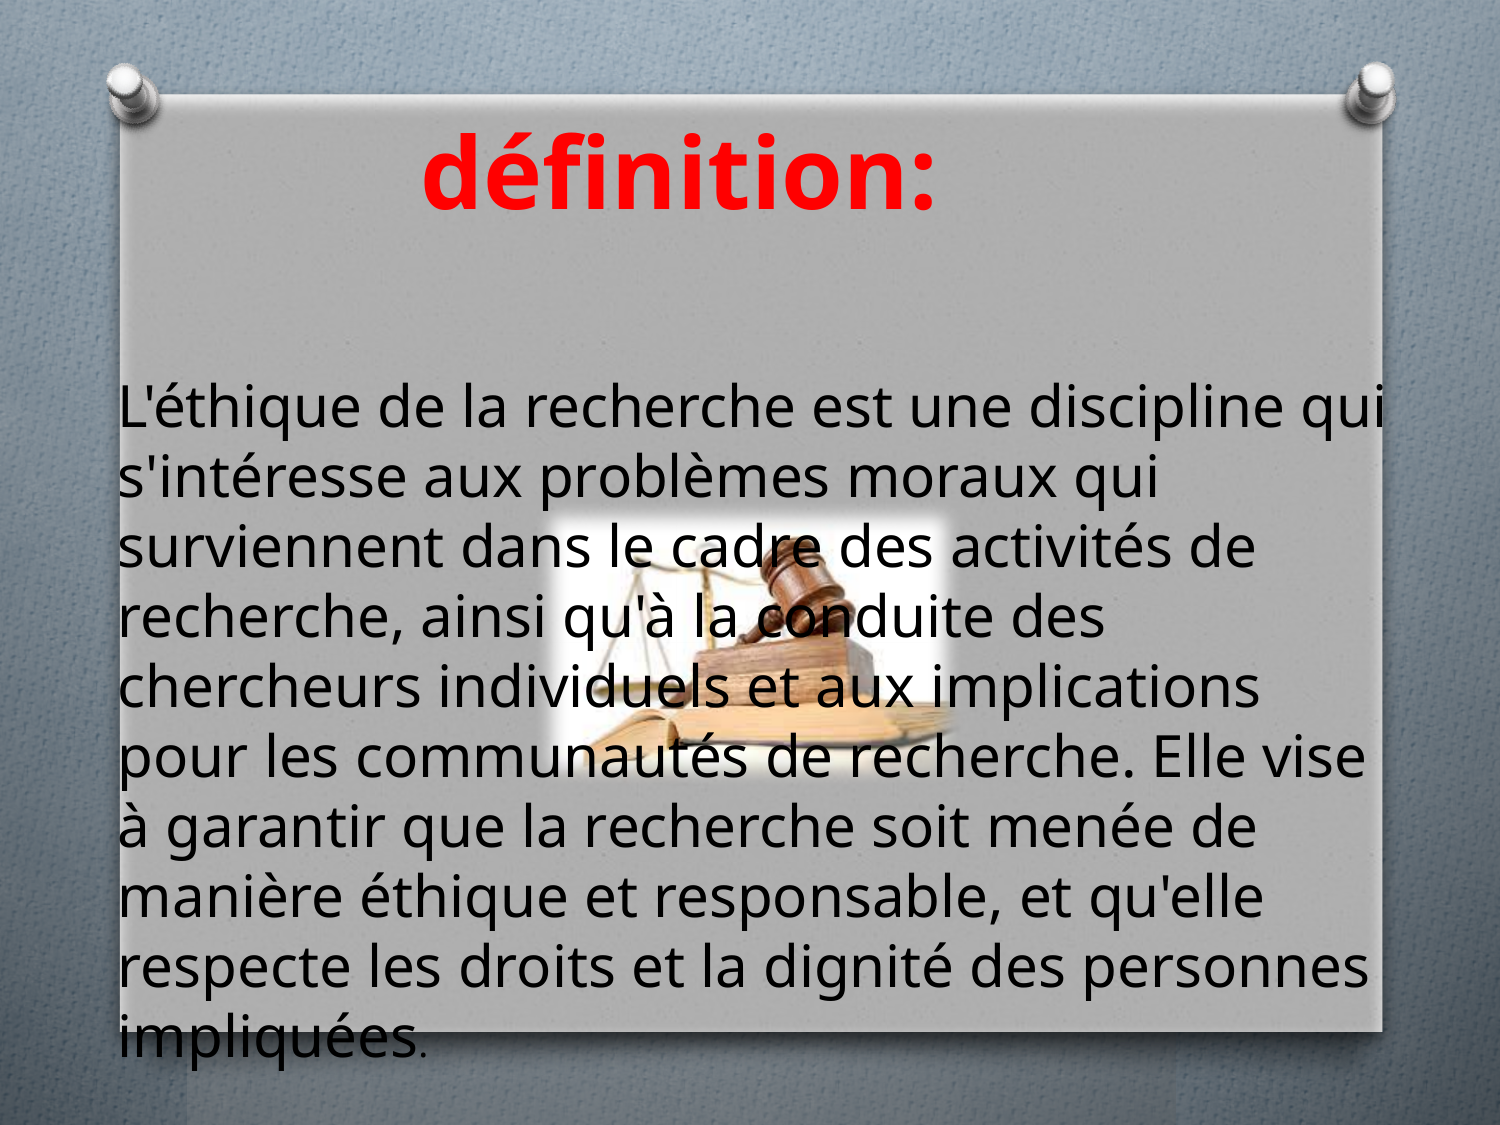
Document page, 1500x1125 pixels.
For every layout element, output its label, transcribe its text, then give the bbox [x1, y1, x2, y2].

picture [1317, 35, 1439, 156]
text_box L'éthique de la recherche est une discipline qui s'intéresse aux problèmes moraux qui surviennent dans le cadre des activités de recherche, ainsi qu'à la conduite des chercheurs individuels et aux implications pour les communautés de recherche. Elle vise à garantir que la recherche soit menée de manière éthique et responsable, et qu'elle respecte les droits et la dignité des personnes impliquées. [100, 358, 1411, 1080]
picture [75, 29, 198, 153]
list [533, 499, 964, 788]
text_box définition: [371, 101, 987, 237]
